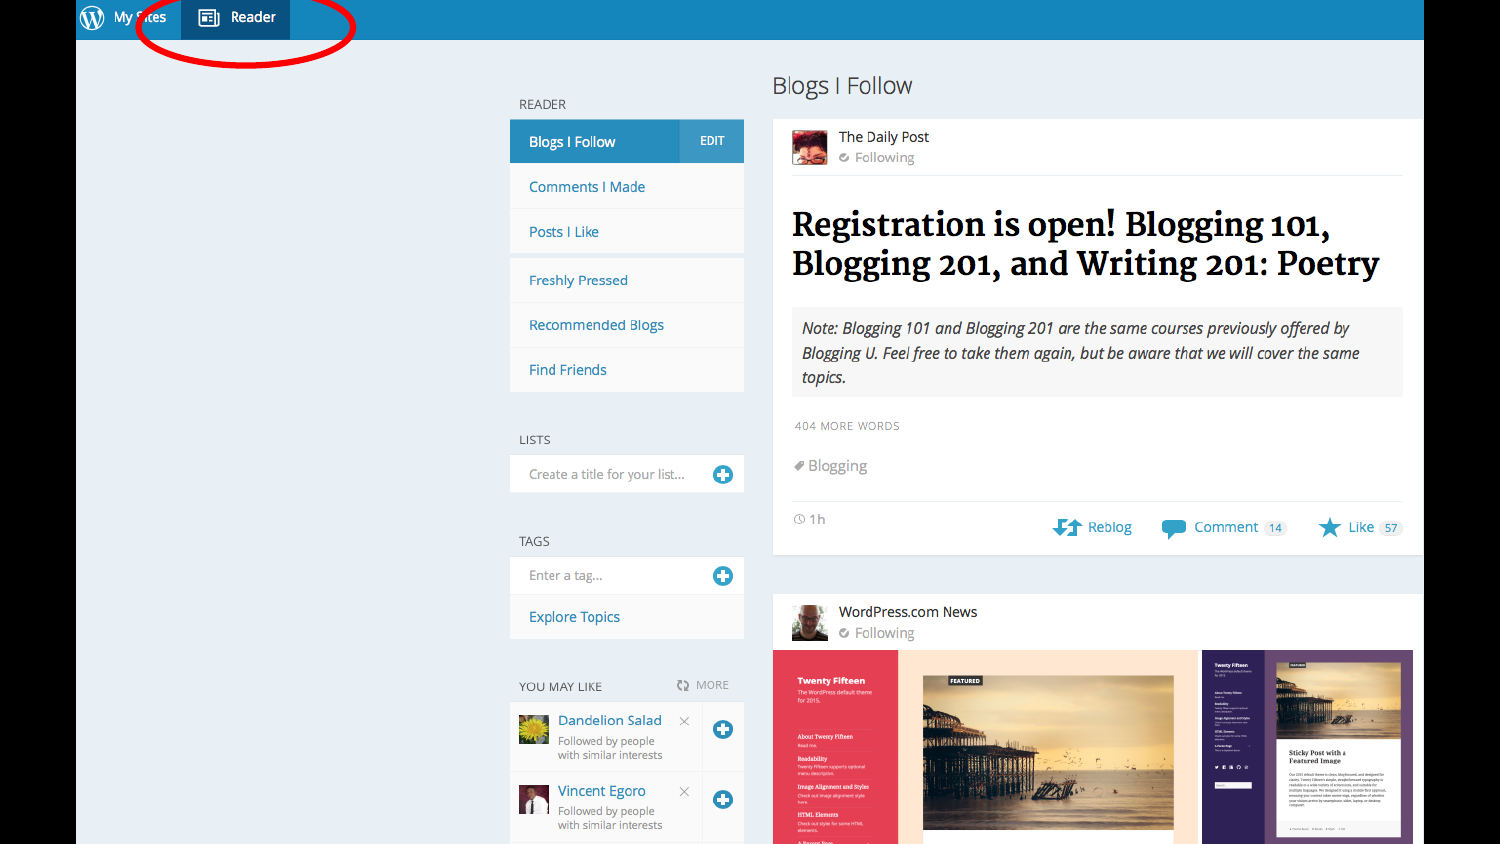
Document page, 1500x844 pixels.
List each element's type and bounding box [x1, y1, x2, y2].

picture [76, 0, 1424, 844]
